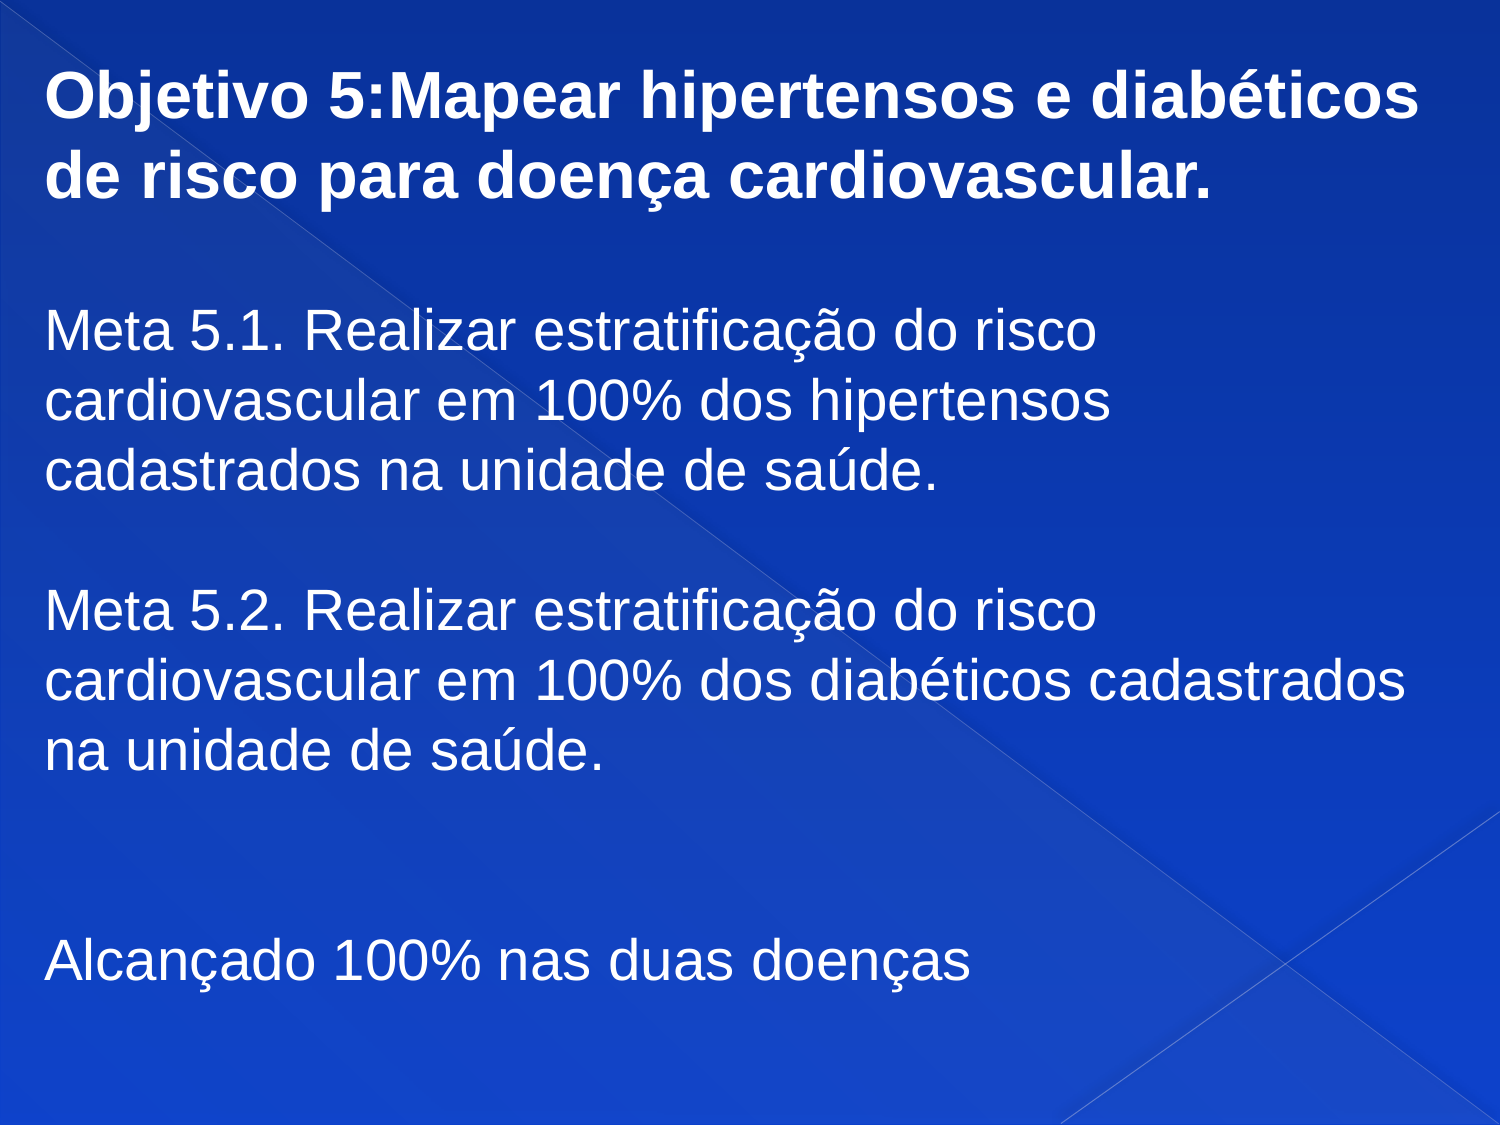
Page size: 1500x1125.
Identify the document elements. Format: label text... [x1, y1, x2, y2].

text_box Objetivo 5:Mapear hipertensos e diabéticos de risco para doença cardiovascular. Meta 5.1. Realizar estratificação do risco cardiovascular em 100% dos hipertensos cadastrados na unidade de saúde. Meta 5.2. Realizar estratificação do risco cardiovascular em 100% dos diabéticos cadastrados na unidade de saúde. Alcançado 100% nas duas doenças [29, 0, 1459, 1070]
